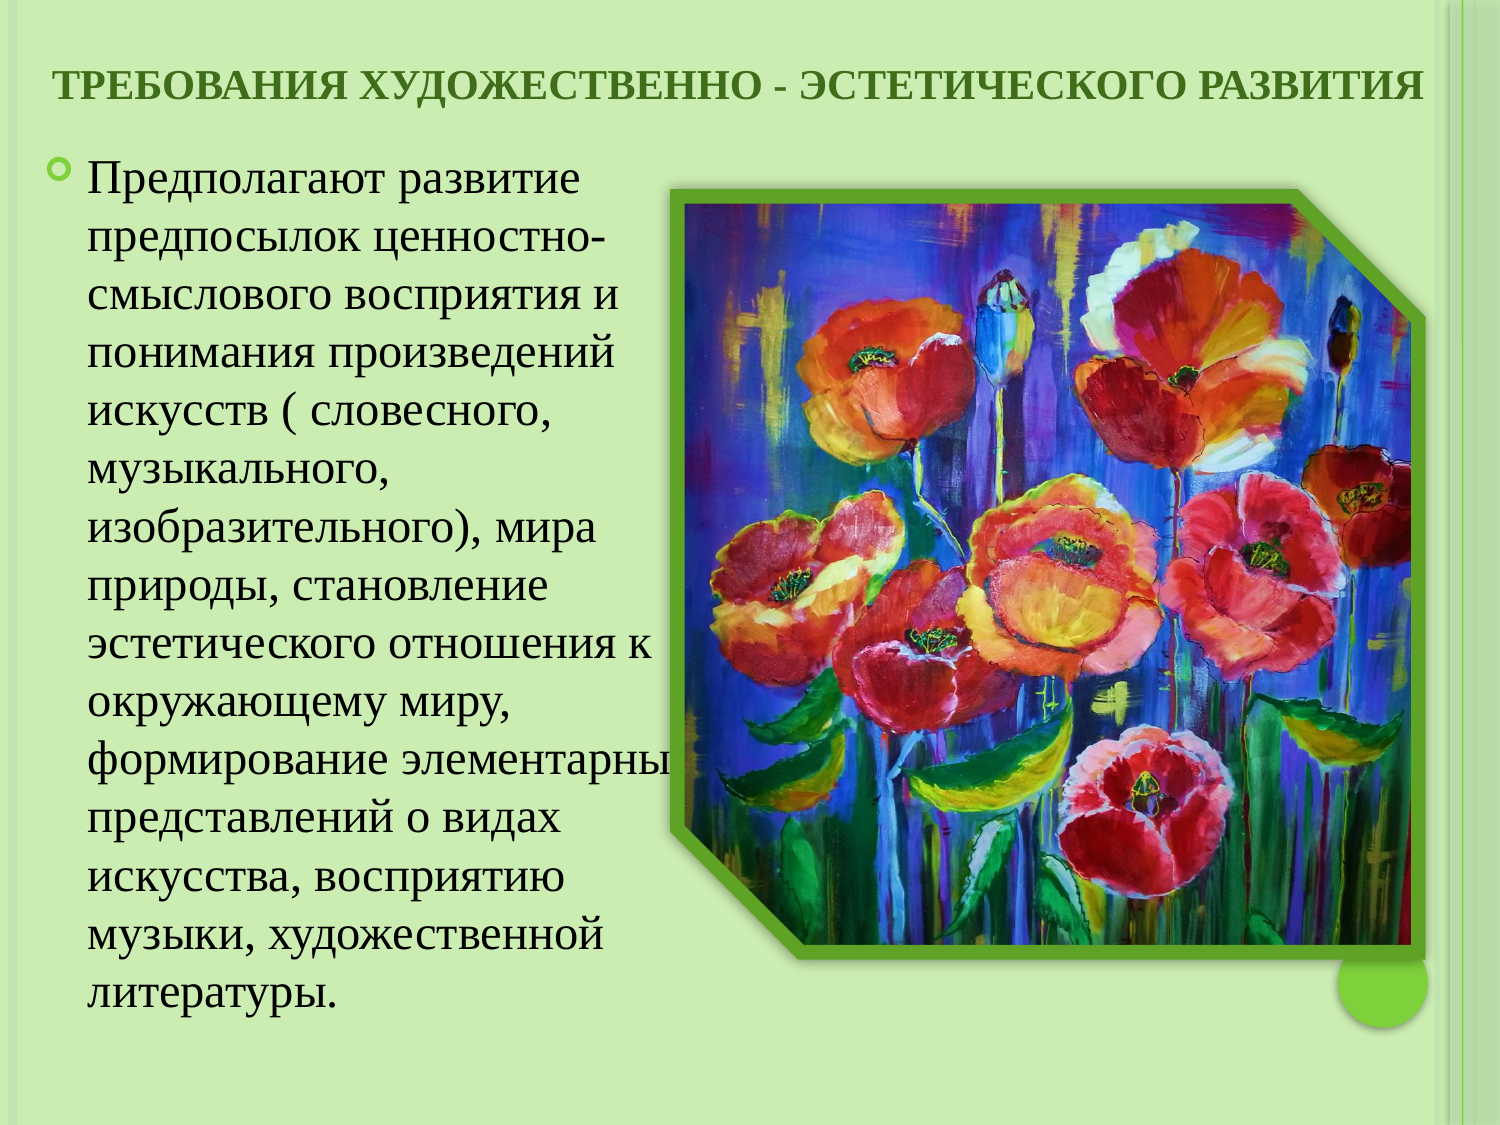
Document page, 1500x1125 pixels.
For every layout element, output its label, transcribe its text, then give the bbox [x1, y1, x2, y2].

list Предполагают развитие предпосылок ценностно-смыслового восприятия и понимания произведений искусств ( словесного, музыкального, изобразительного), мира природы, становление эстетического отношения к окружающему миру, формирование элементарных представлений о видах искусства, восприятию музыки, художественной литературы. [29, 137, 715, 1047]
picture [676, 195, 1419, 953]
title требования художественно - эстетического развития [29, 0, 1447, 116]
